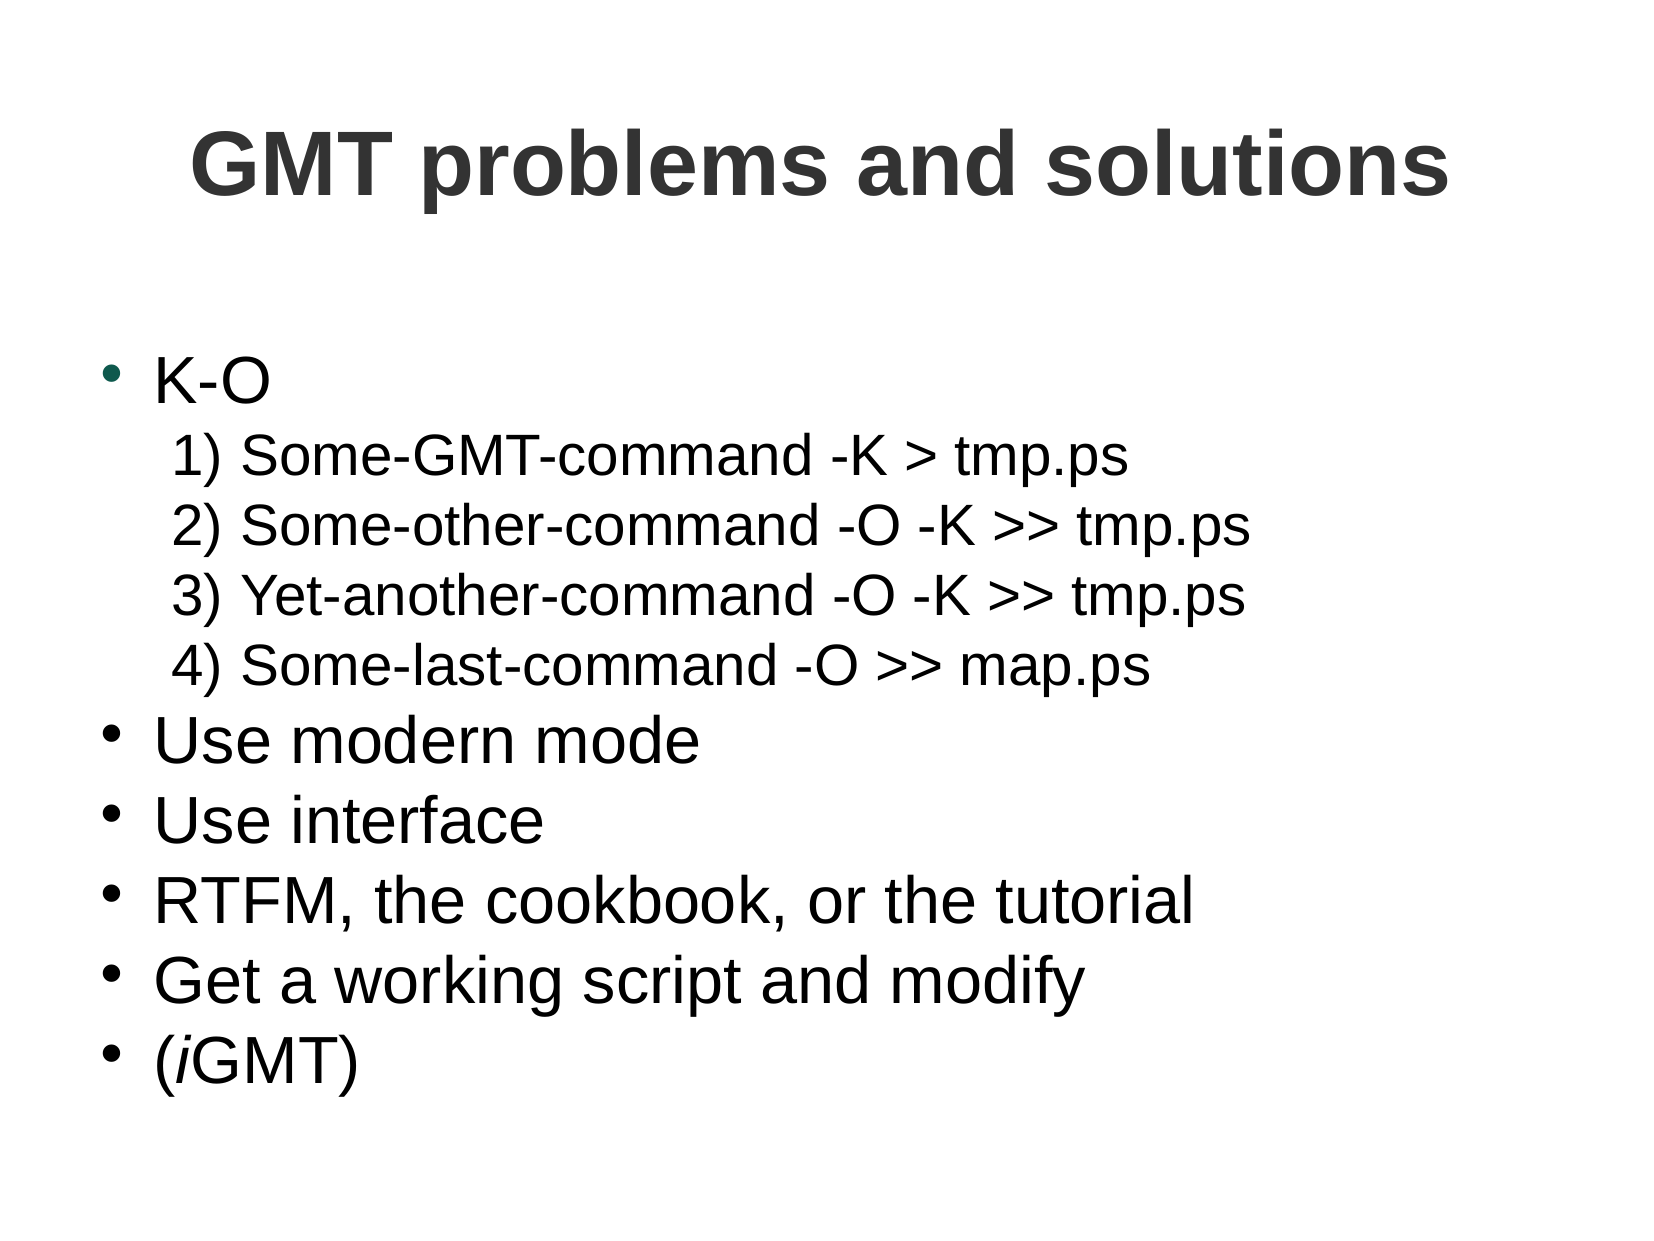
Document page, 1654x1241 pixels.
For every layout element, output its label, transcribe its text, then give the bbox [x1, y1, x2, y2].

text_box GMT problems and solutions [77, 54, 1566, 262]
text_box K-O Some-GMT-command -K > tmp.ps Some-other-command -O -K >> tmp.ps Yet-another-command -O -K >> tmp.ps Some-last-command -O >> map.ps Use modern mode Use interface RTFM, the cookbook, or the tutorial Get a working script and modify (iGMT) [82, 337, 1571, 1156]
